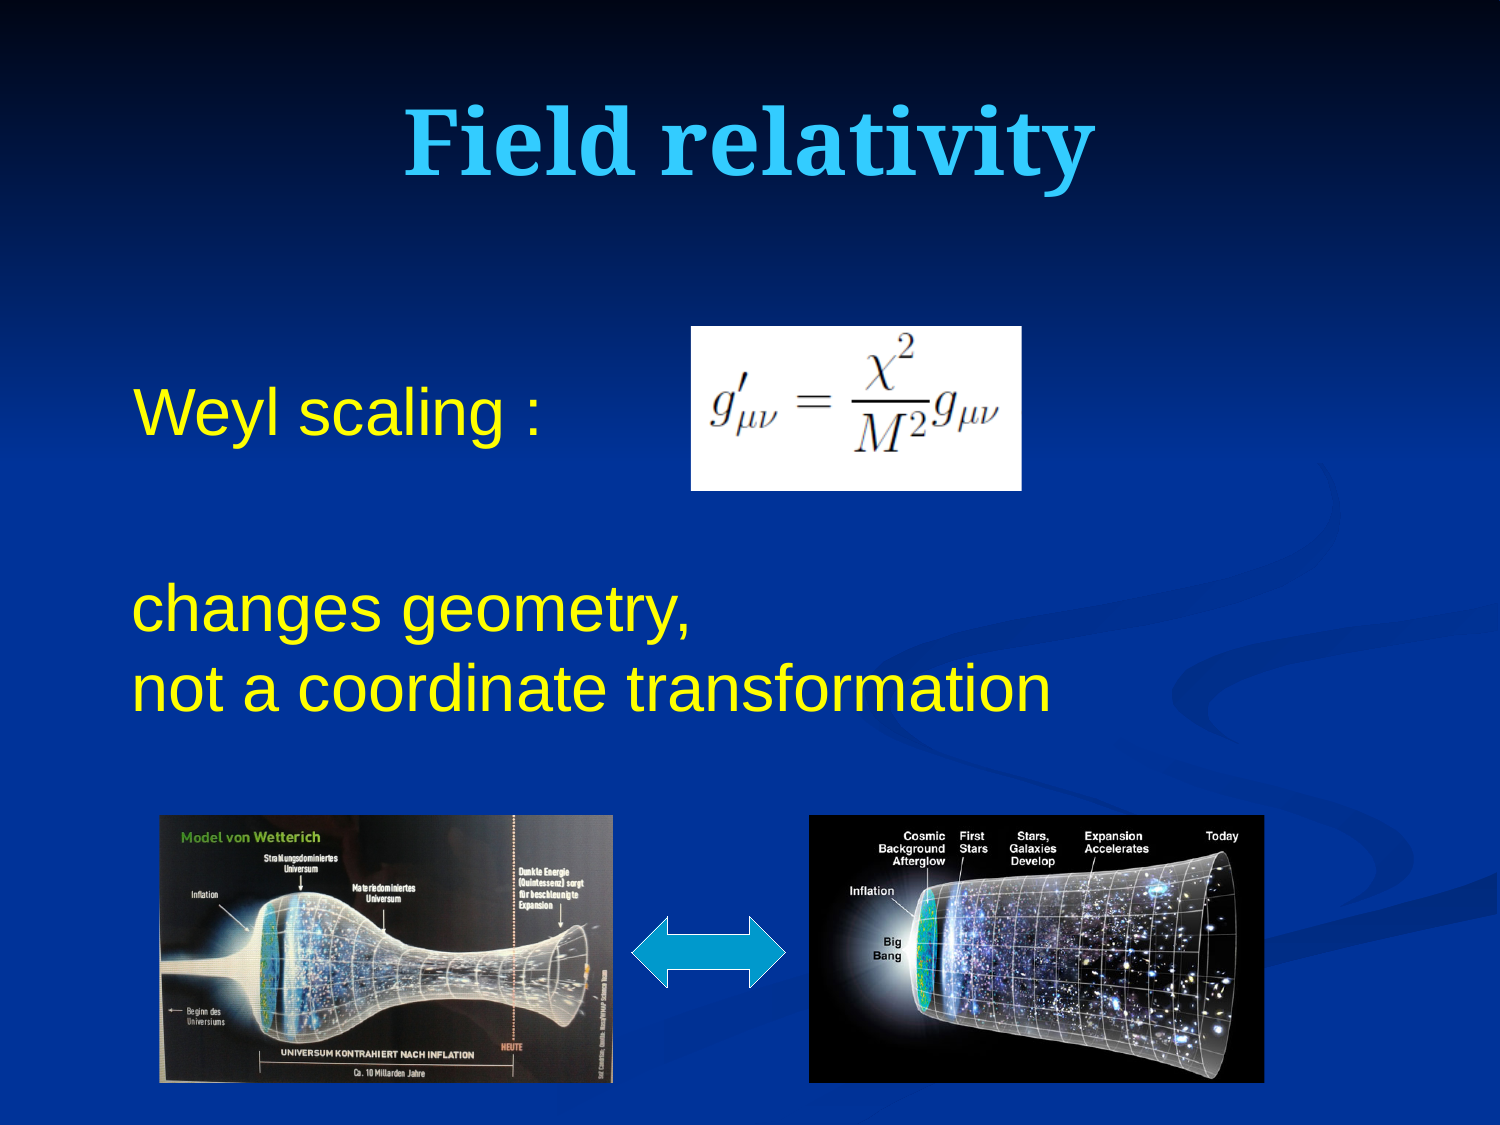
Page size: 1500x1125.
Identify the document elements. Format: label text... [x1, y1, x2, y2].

text_box changes geometry, not a coordinate transformation [123, 557, 1211, 732]
picture [159, 814, 614, 1084]
picture [808, 814, 1265, 1084]
picture [690, 326, 1022, 491]
text_box Weyl scaling : [88, 361, 597, 457]
title Field relativity [74, 44, 1426, 234]
text_box [631, 916, 786, 988]
